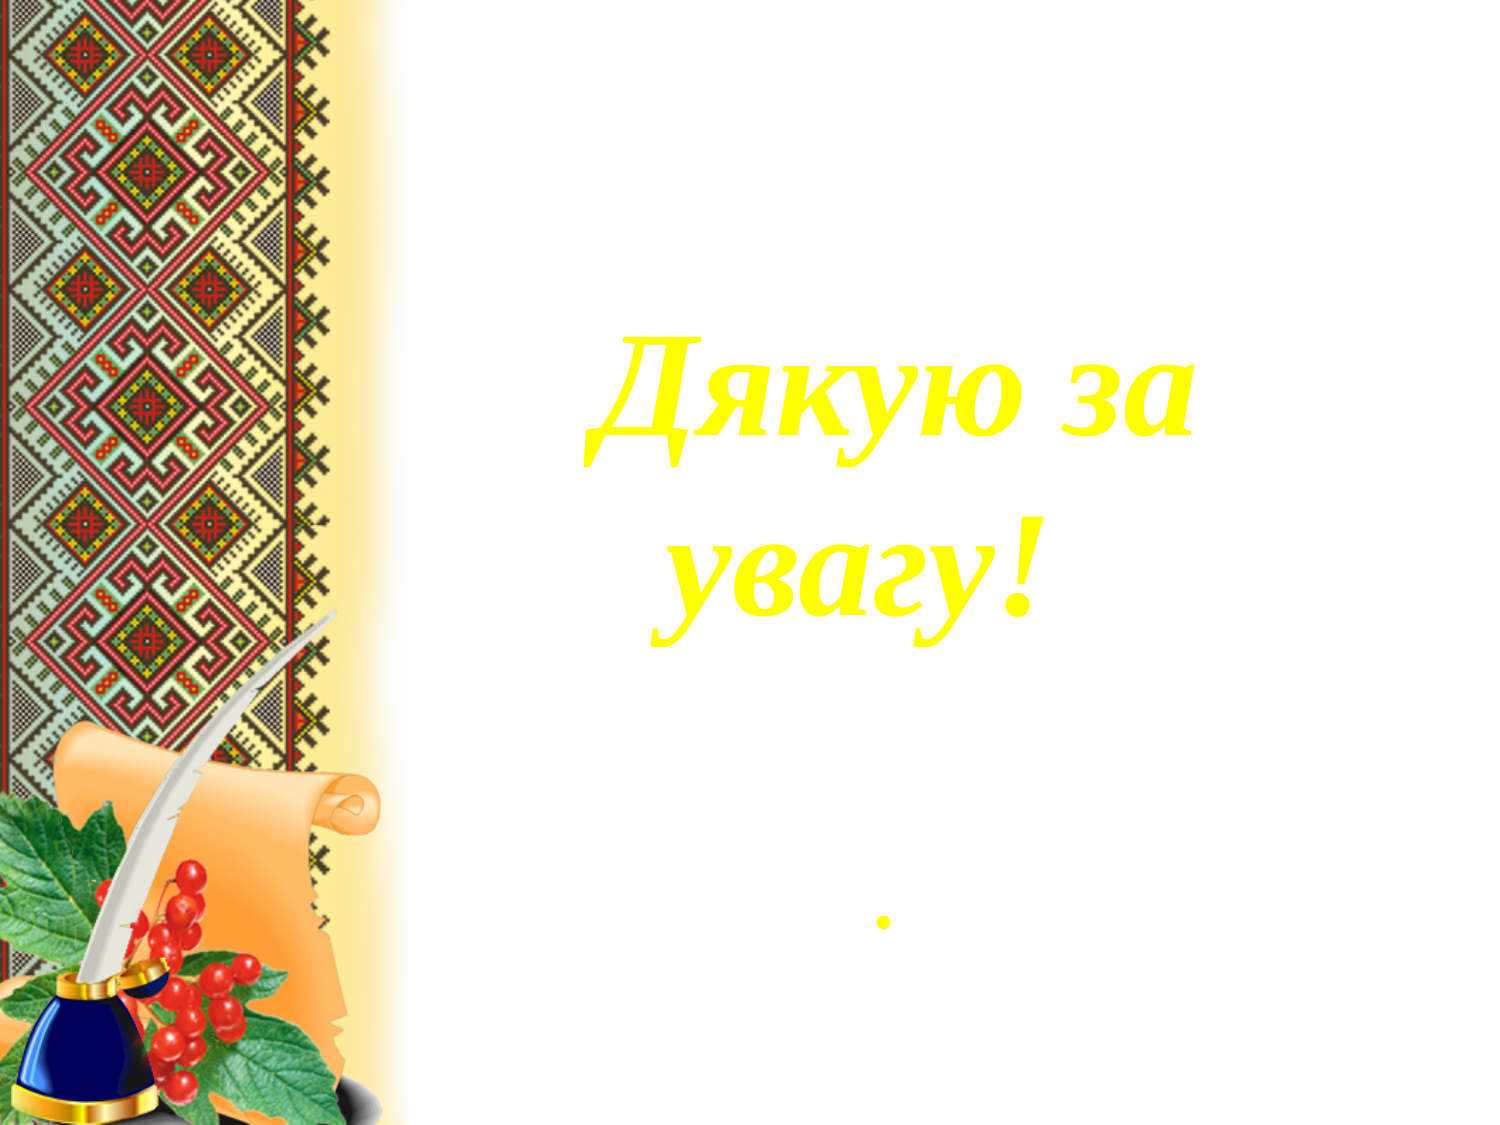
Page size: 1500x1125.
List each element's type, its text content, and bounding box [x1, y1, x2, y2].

text_box Дякую за увагу! . [408, 78, 1388, 953]
picture [0, 0, 408, 1125]
